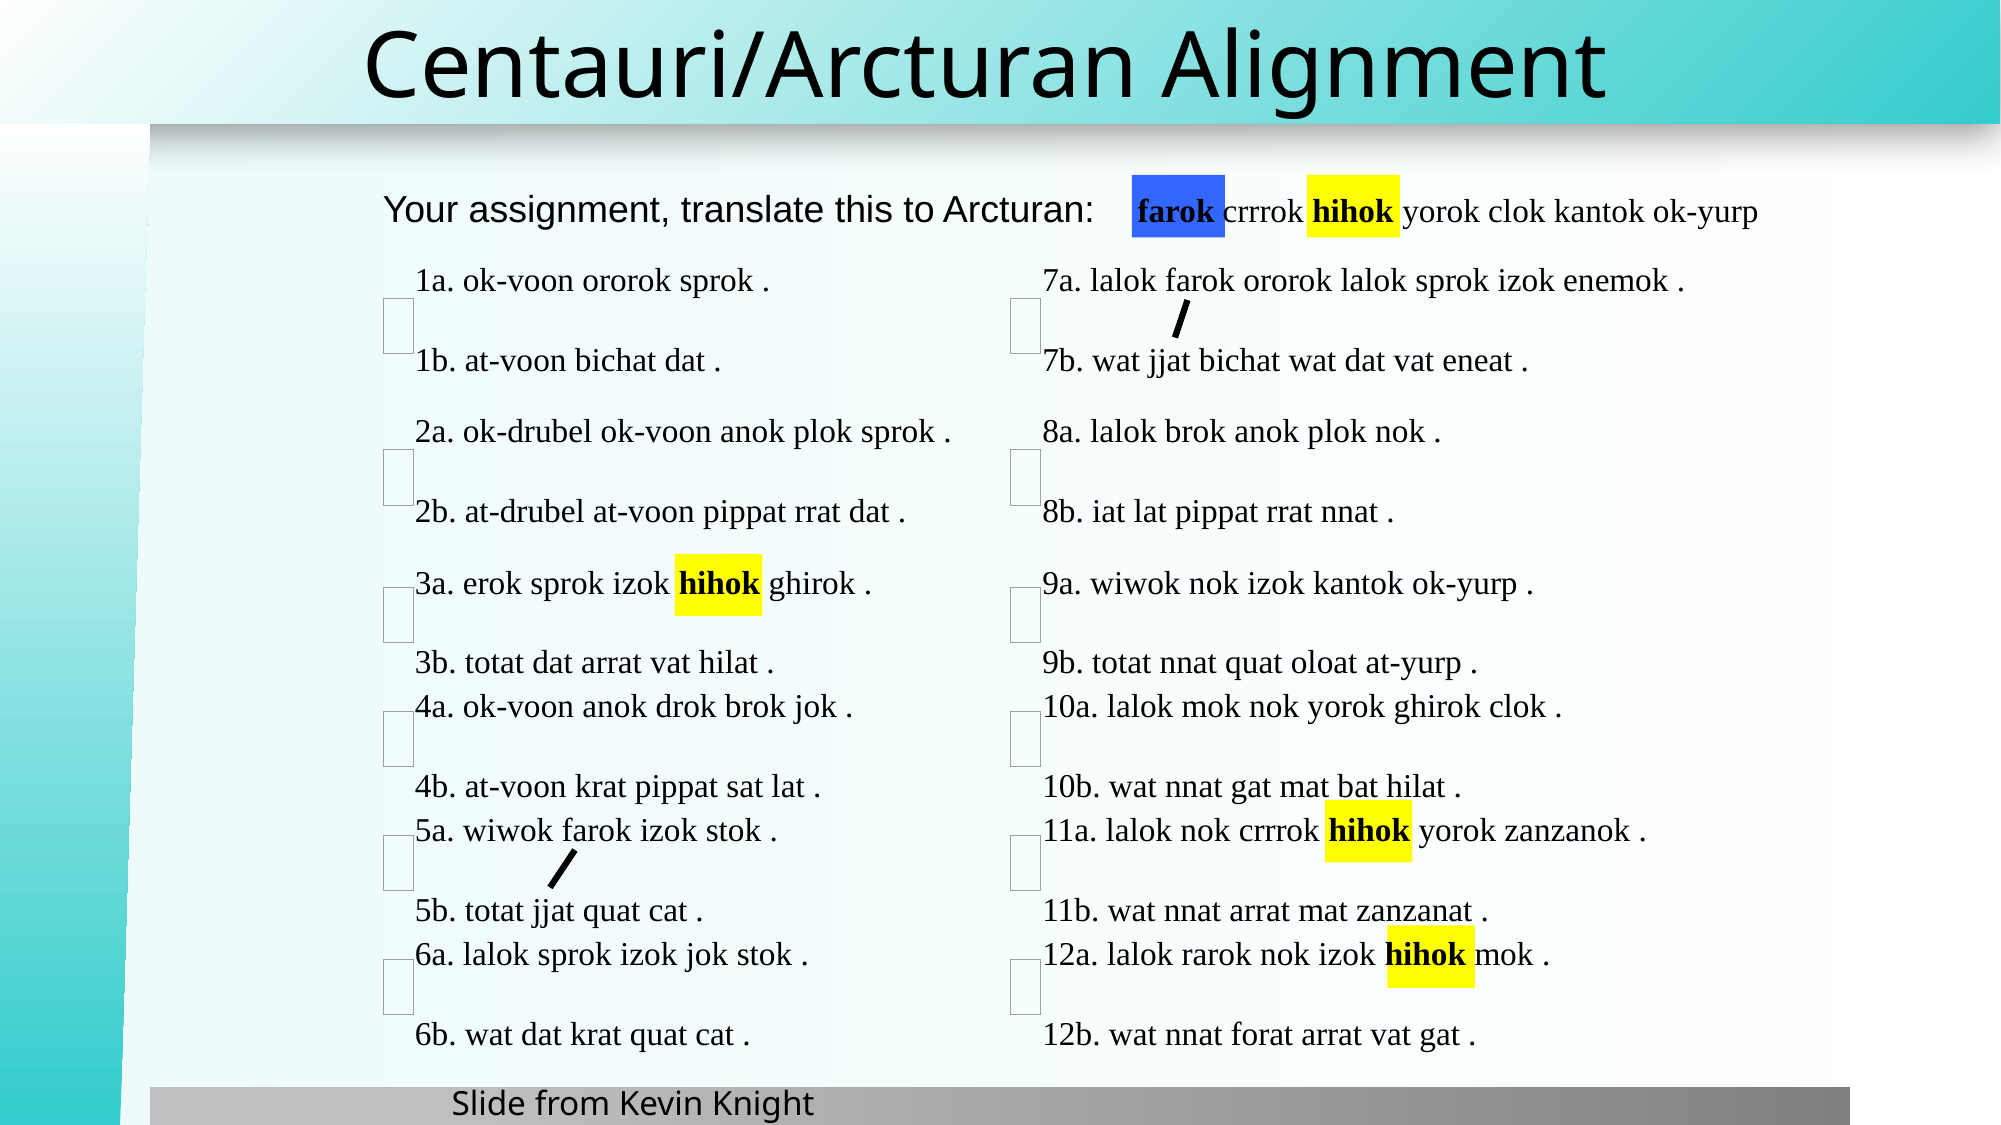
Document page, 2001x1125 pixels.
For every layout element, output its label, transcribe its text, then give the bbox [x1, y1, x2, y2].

text_box Slide from Kevin Knight [436, 1074, 830, 1125]
title Centauri/Arcturan Alignment [346, 0, 1735, 123]
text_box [383, 250, 1733, 1049]
text_box Your assignment, translate this to Arcturan: farok crrrok hihok yorok clok kantok ok-yurp [368, 177, 1775, 237]
